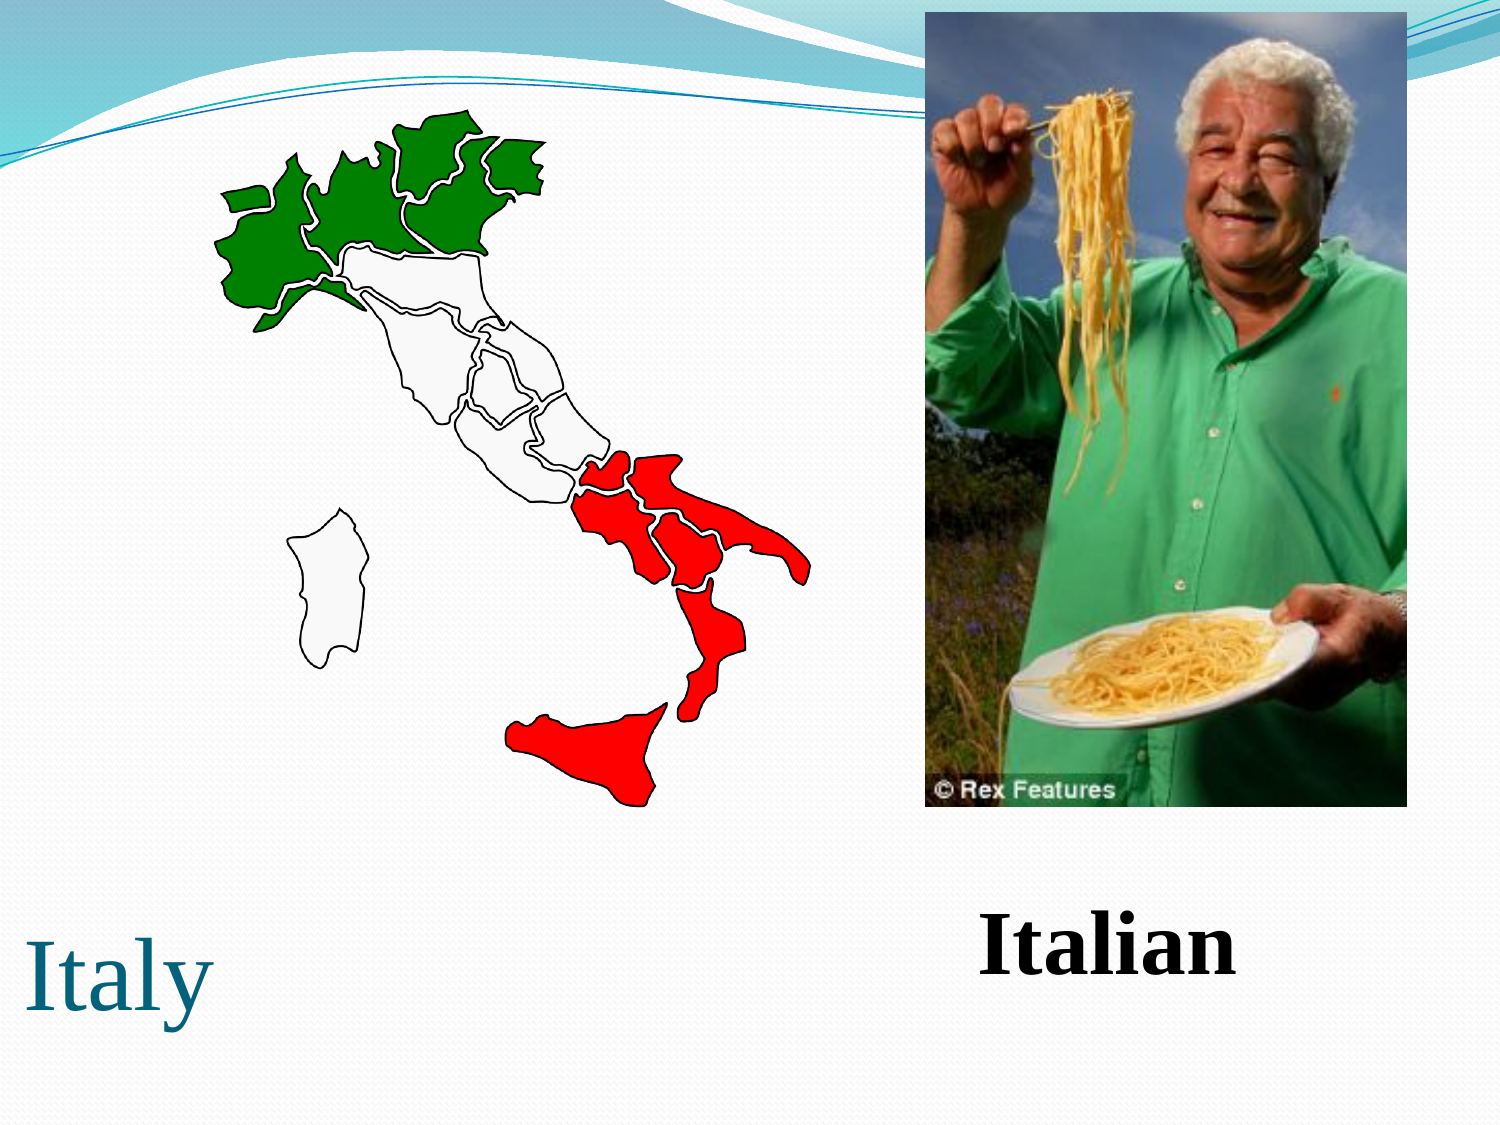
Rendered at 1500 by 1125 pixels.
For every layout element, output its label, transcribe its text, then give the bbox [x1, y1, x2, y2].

title Italy [23, 843, 714, 1032]
picture [210, 105, 815, 814]
picture [925, 12, 1407, 807]
text_box Italian [714, 843, 1500, 1032]
